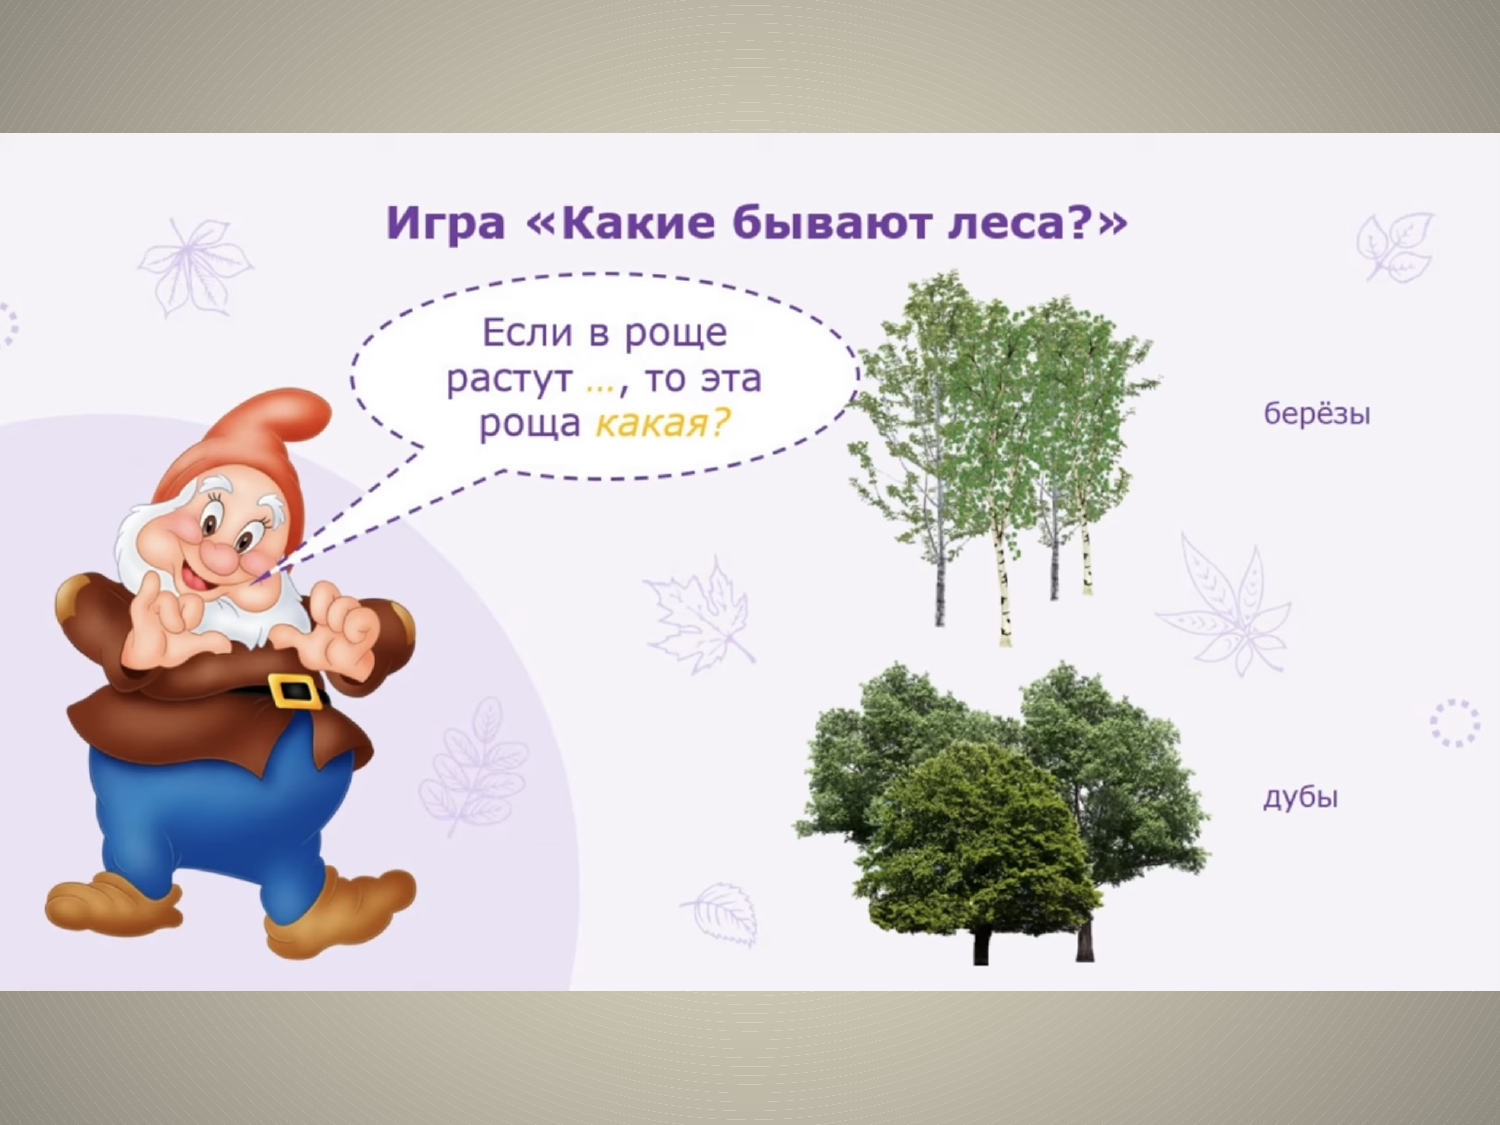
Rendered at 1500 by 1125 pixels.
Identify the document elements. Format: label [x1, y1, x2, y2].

picture [0, 133, 1500, 992]
